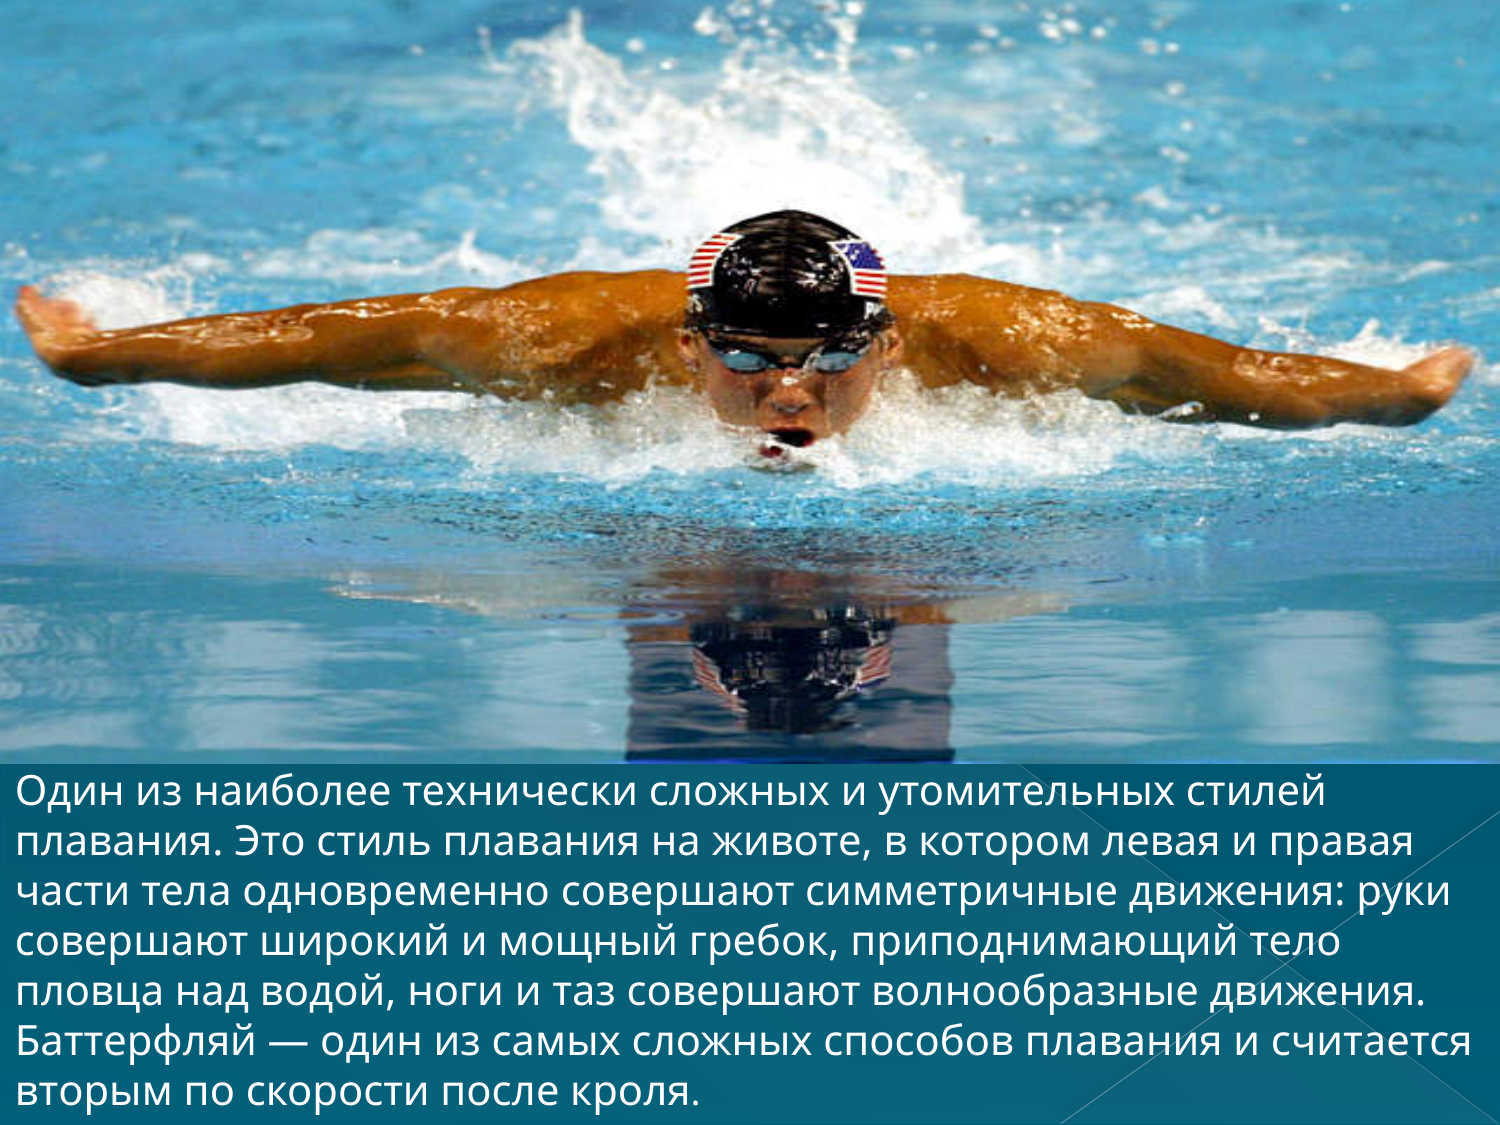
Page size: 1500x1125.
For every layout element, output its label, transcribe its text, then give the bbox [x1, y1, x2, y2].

text_box Один из наиболее технически сложных и утомительных стилей плавания. Это стиль плавания на животе, в котором левая и правая части тела одновременно совершают симметричные движения: руки совершают широкий и мощный гребок, приподнимающий тело пловца над водой, ноги и таз совершают волнообразные движения. Баттерфляй — один из самых сложных способов плавания и считается вторым по скорости после кроля. [0, 764, 1500, 1122]
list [0, 0, 1500, 764]
